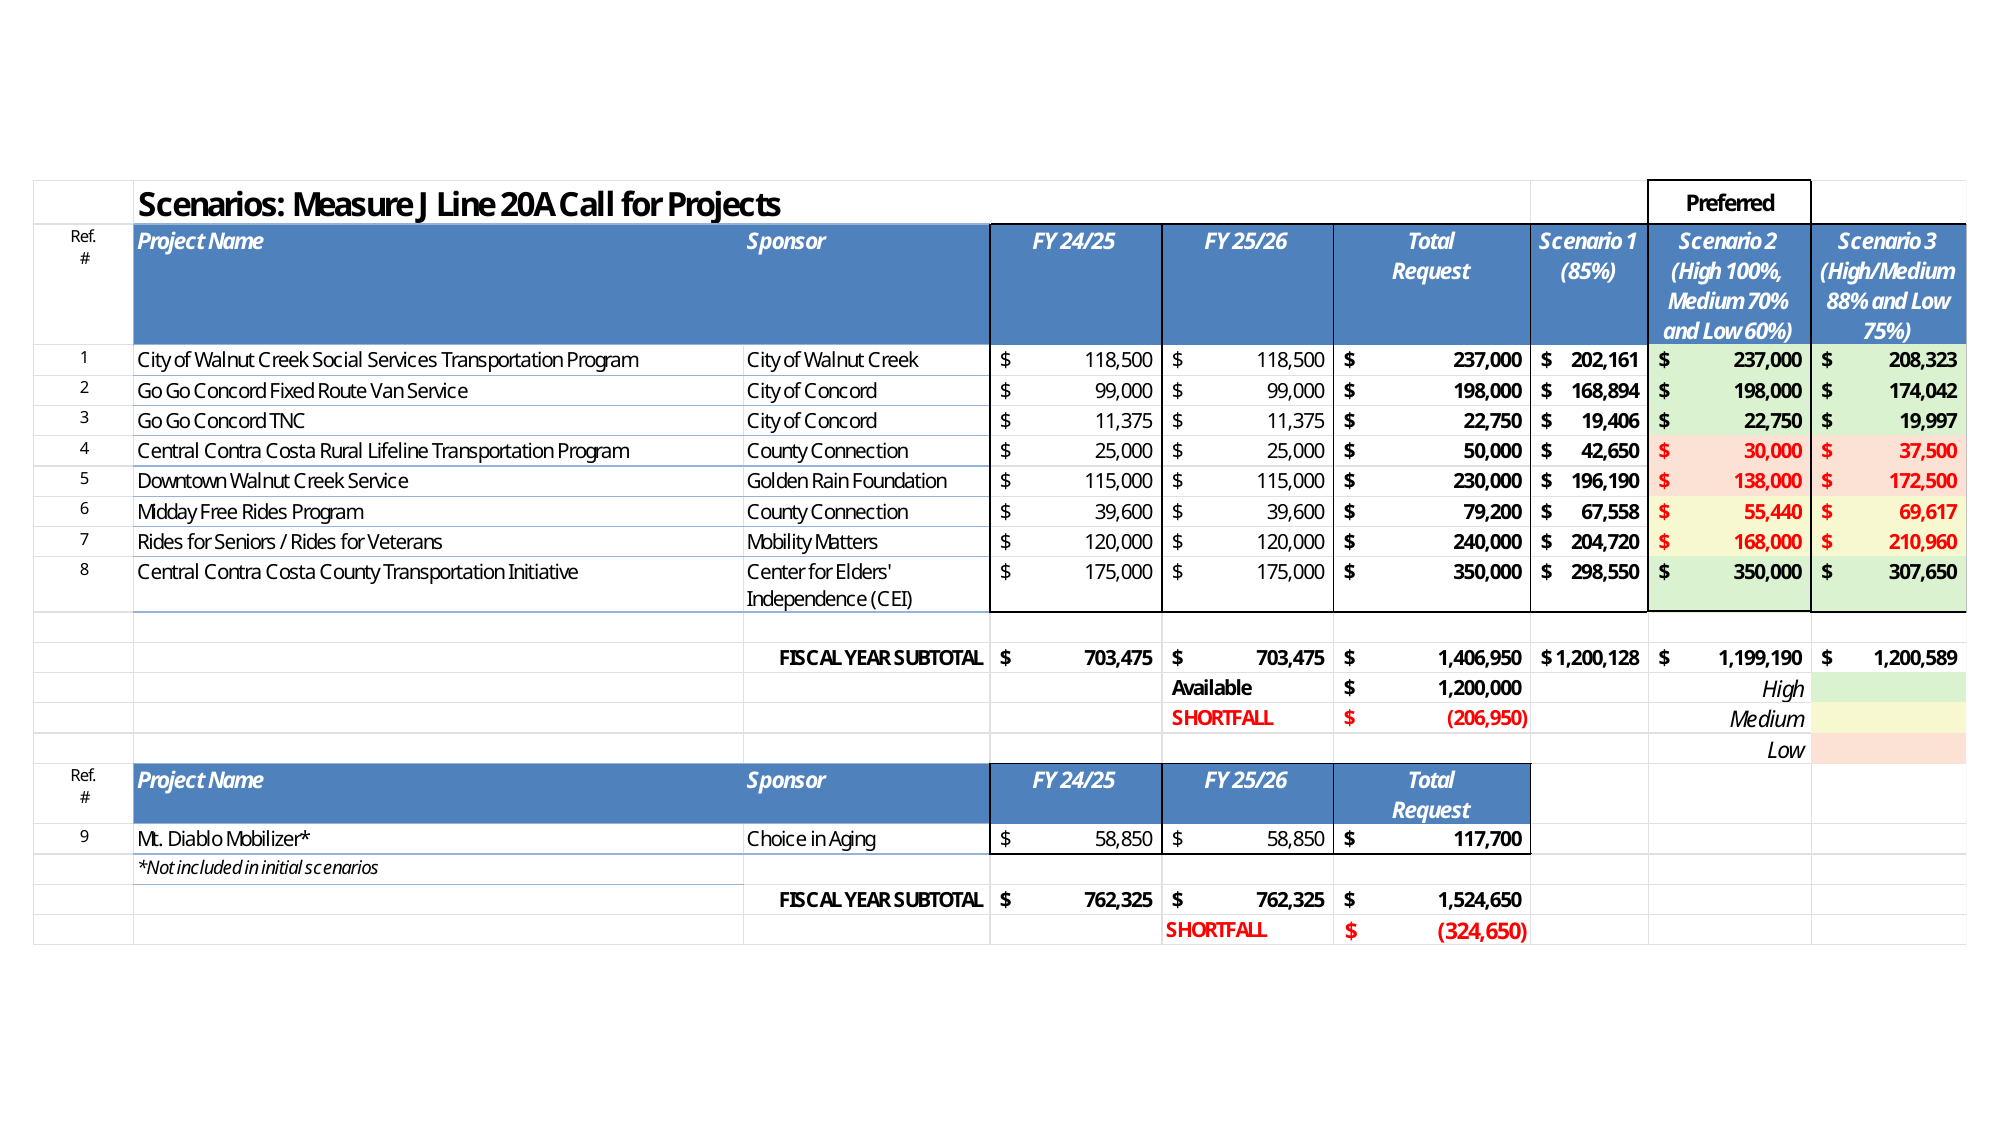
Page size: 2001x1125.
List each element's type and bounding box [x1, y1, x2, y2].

picture [32, 179, 1968, 946]
